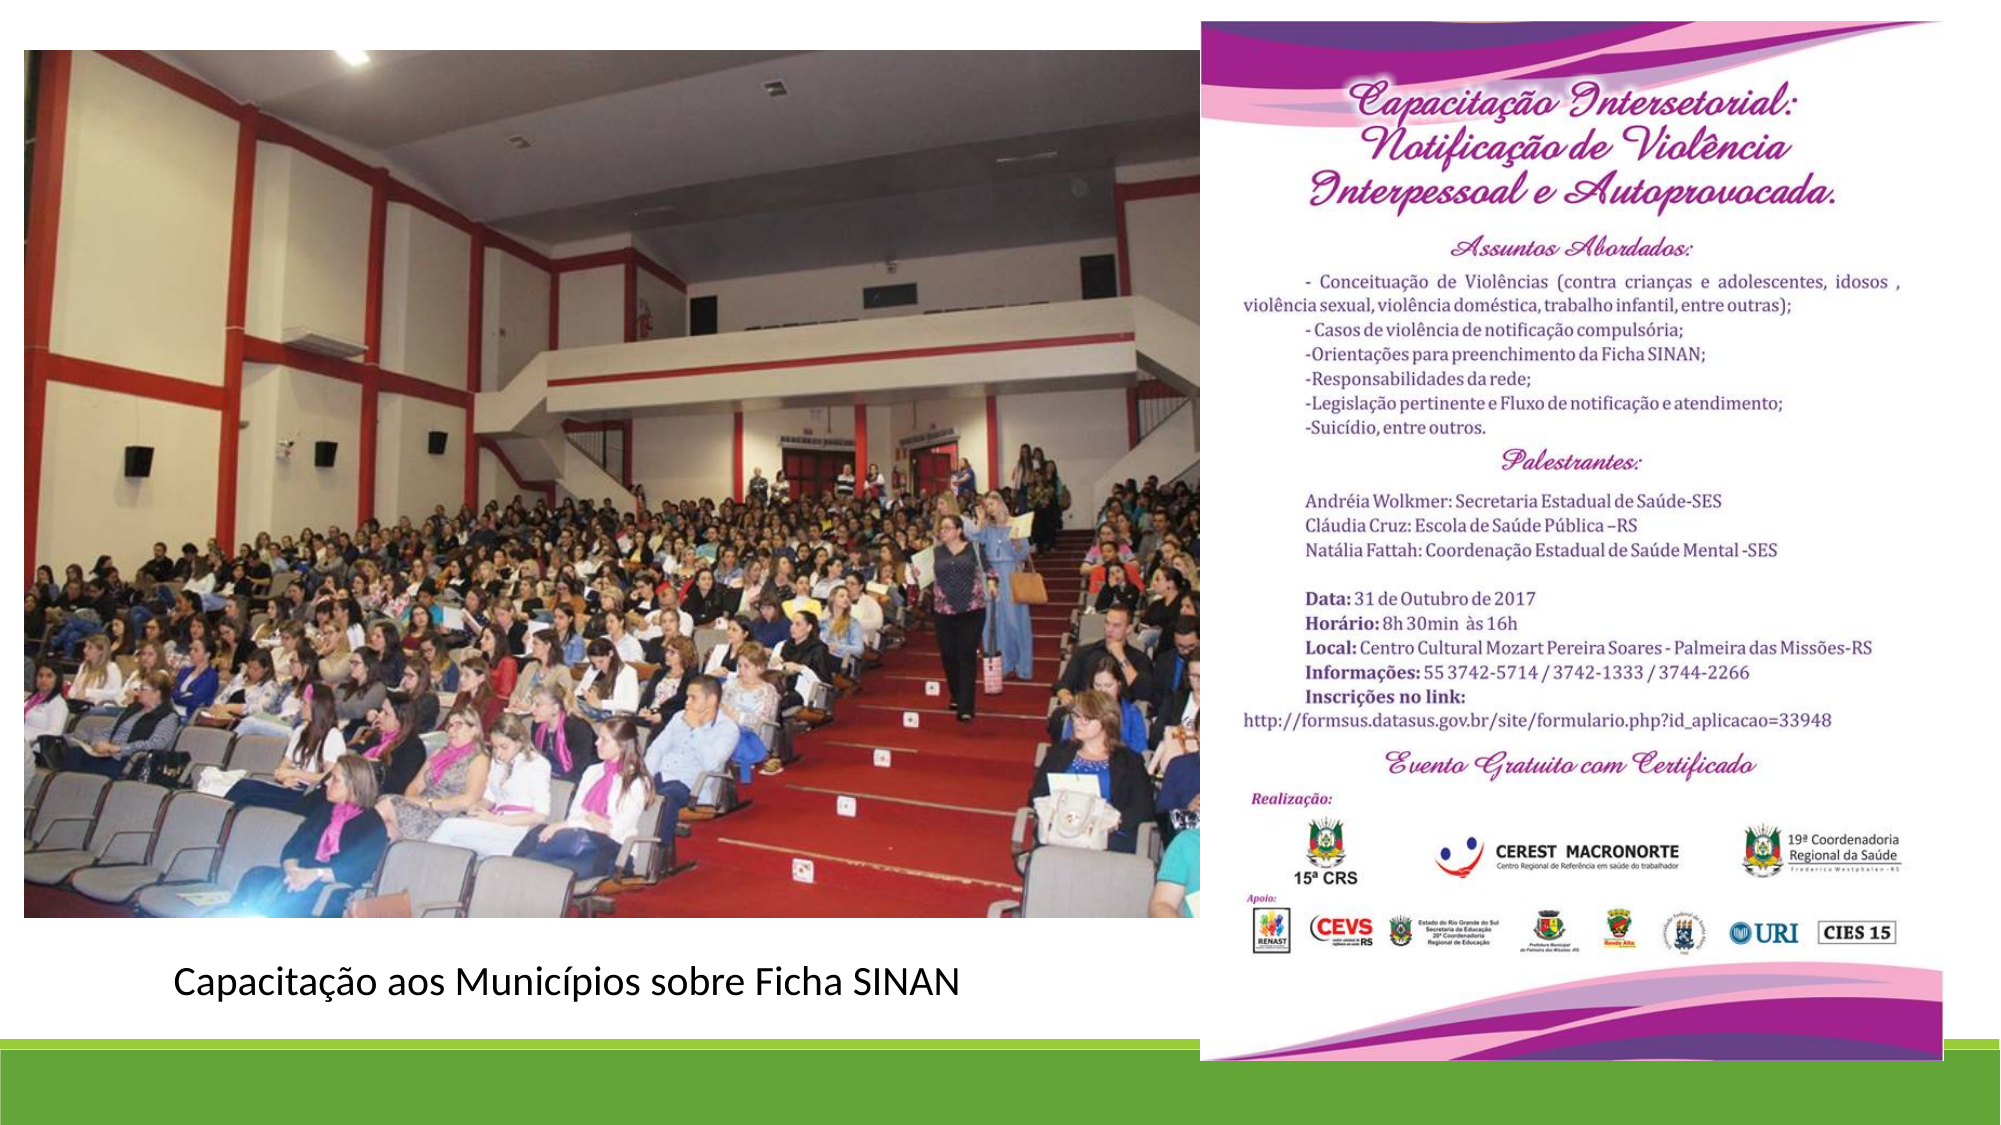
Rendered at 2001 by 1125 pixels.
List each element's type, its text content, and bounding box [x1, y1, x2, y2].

text_box Capacitação aos Municípios sobre Ficha SINAN [158, 946, 1011, 1012]
picture [24, 21, 1945, 1061]
